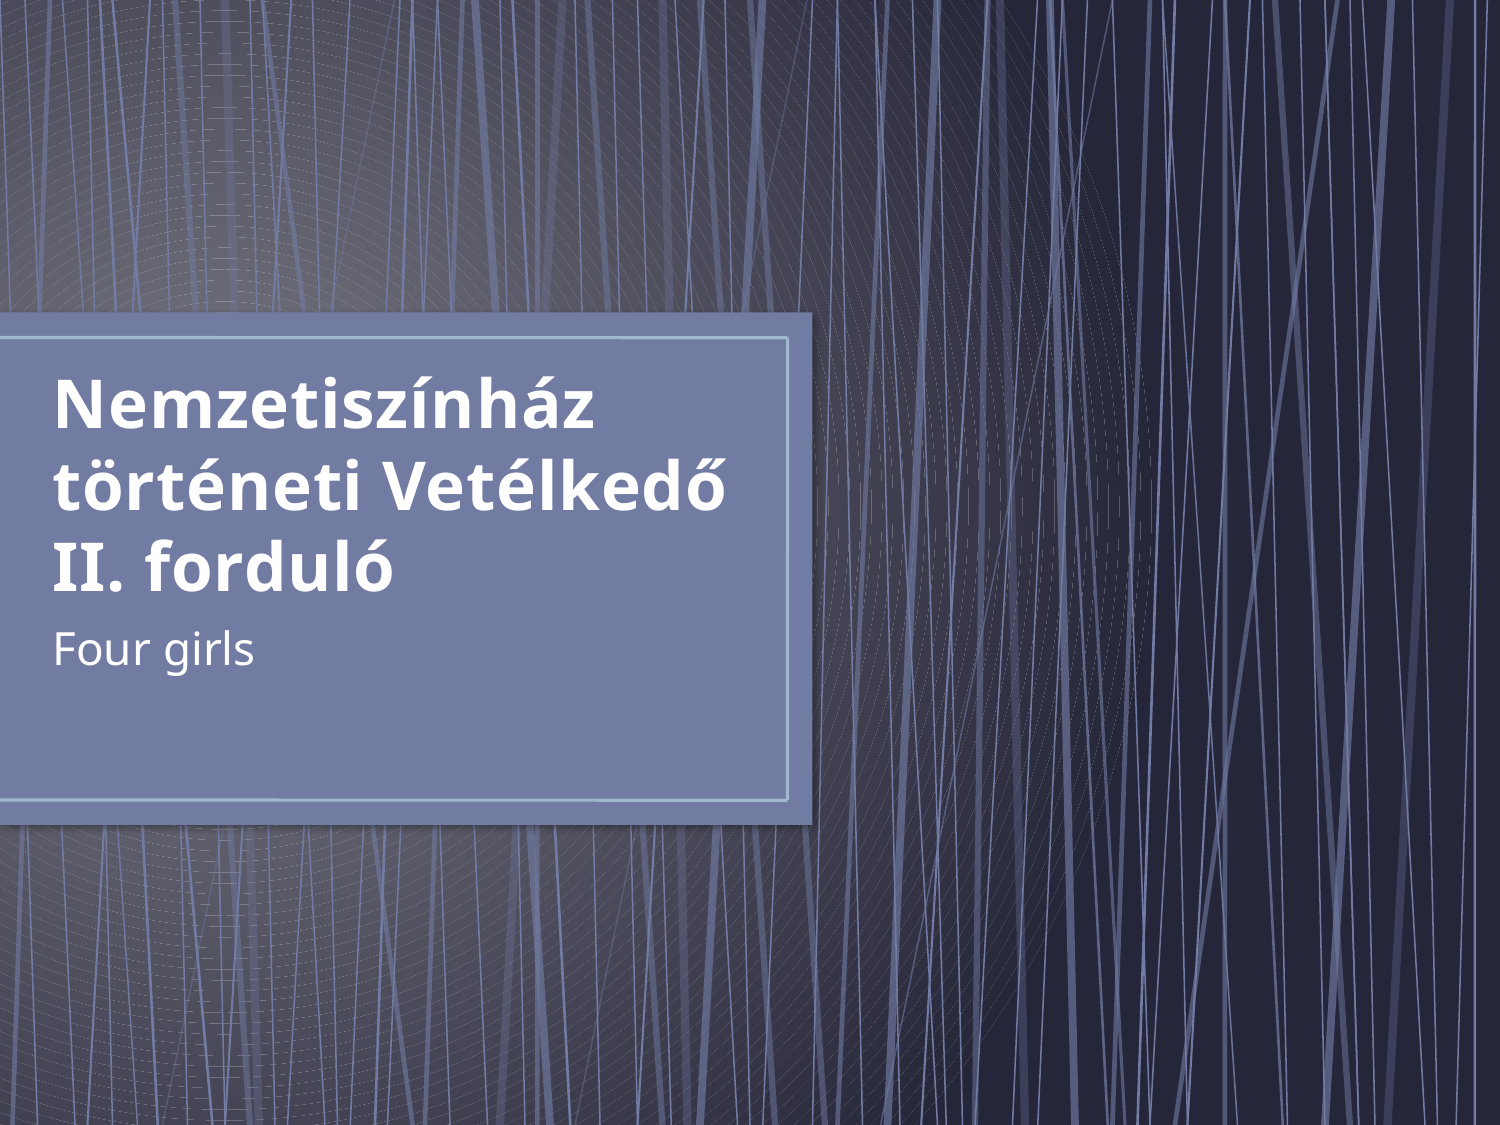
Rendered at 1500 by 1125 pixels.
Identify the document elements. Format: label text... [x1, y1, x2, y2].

title Nemzetiszínház történeti Vetélkedő II. forduló [37, 349, 763, 612]
subtitle Four girls [37, 612, 763, 788]
